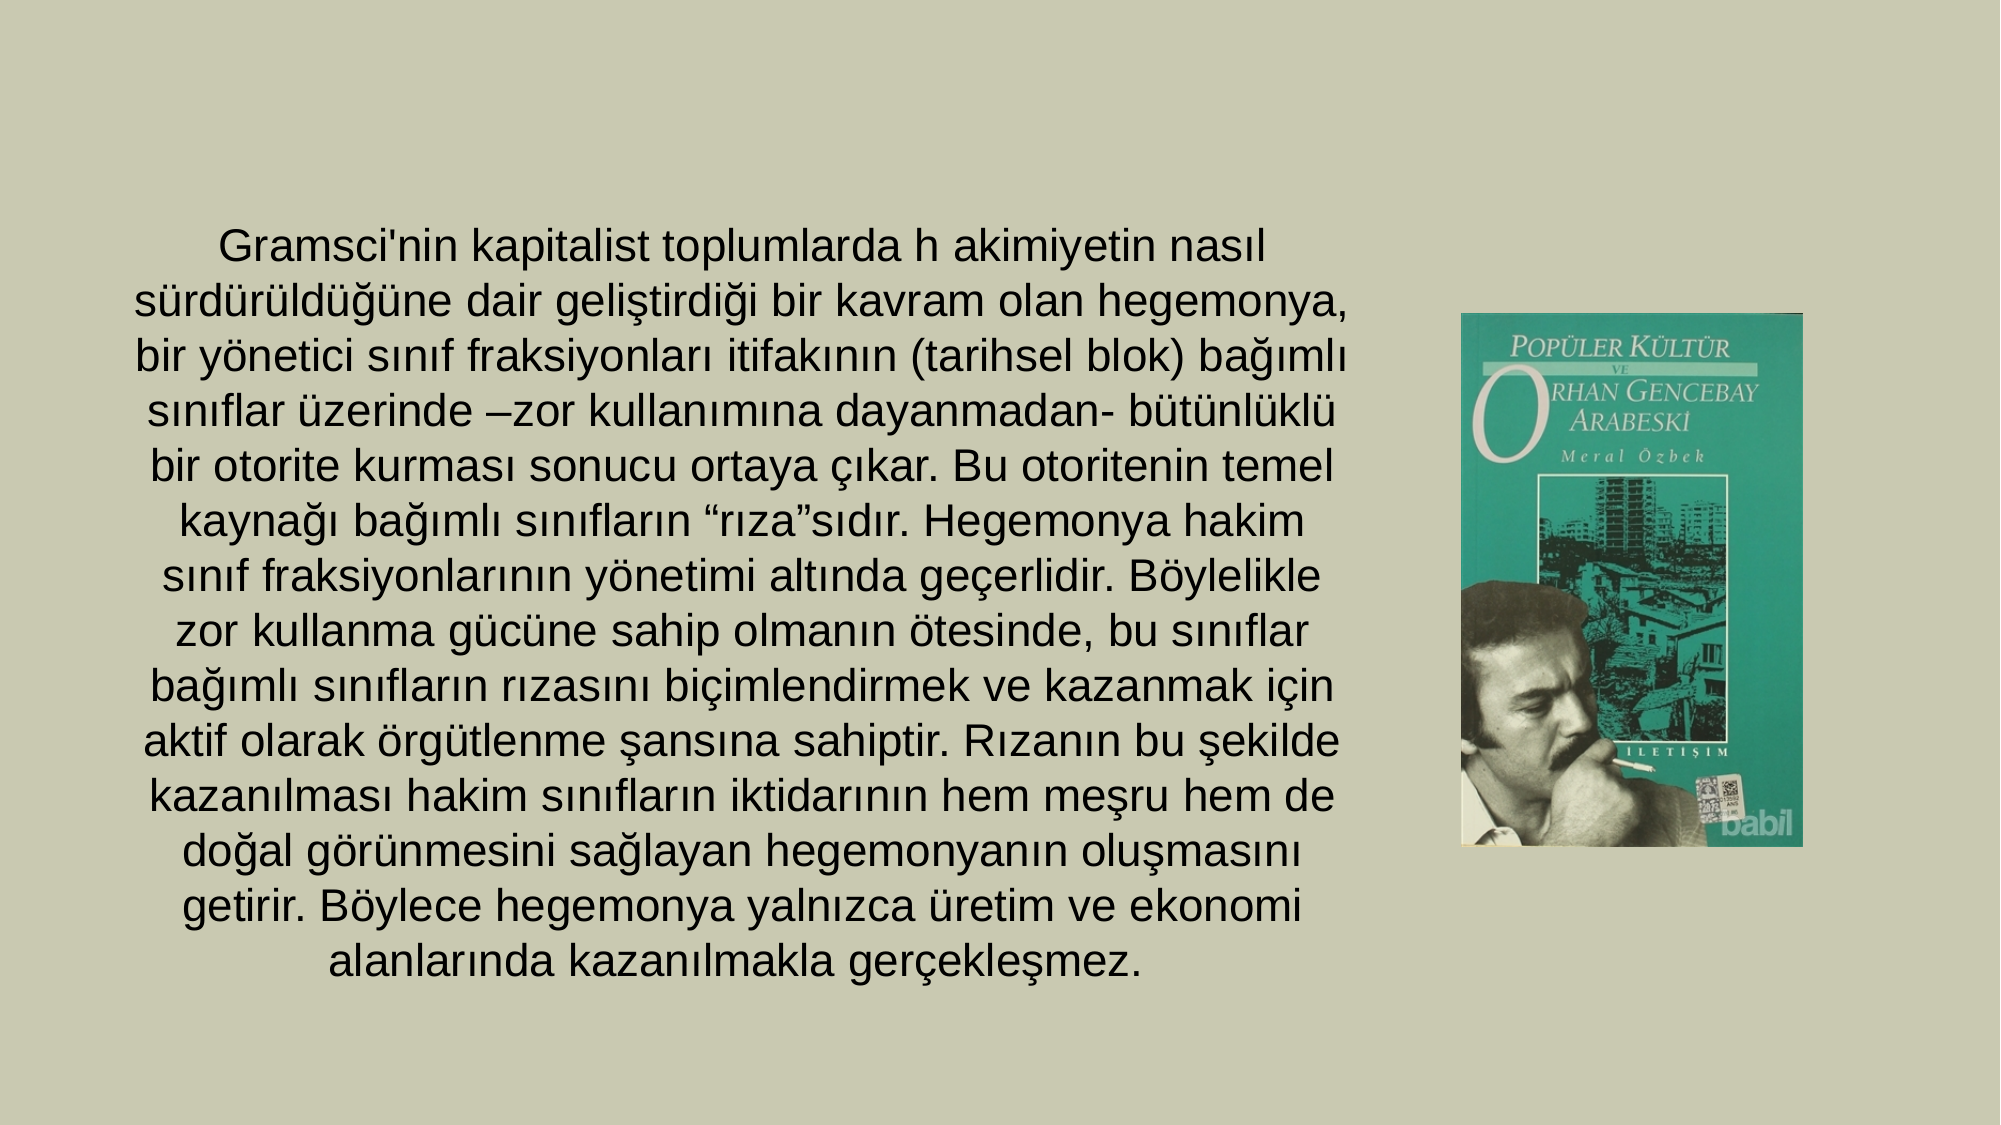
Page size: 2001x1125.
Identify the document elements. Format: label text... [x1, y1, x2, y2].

picture [1461, 313, 1803, 847]
text_box Gramsci'nin kapitalist toplumlarda h akimiyetin nasıl sürdürüldüğüne dair geliştirdiği bir kavram olan hegemonya, bir yönetici sınıf fraksiyonları itifakının (tarihsel blok) bağımlı sınıflar üzerinde –zor kullanımına dayanmadan- bütünlüklü bir otorite kurması sonucu ortaya çıkar. Bu otoritenin temel kaynağı bağımlı sınıfların “rıza”sıdır. Hegemonya hakim sınıf fraksiyonlarının yönetimi altında geçerlidir. Böylelikle zor kullanma gücüne sahip olmanın ötesinde, bu sınıflar bağımlı sınıfların rızasını biçimlendirmek ve kazanmak için aktif olarak örgütlenme şansına sahiptir. Rızanın bu şekilde kazanılması hakim sınıfların iktidarının hem meşru hem de doğal görünmesini sağlayan hegemonyanın oluşmasını getirir. Böylece hegemonya yalnızca üretim ve ekonomi alanlarında kazanılmakla gerçekleşmez. [119, 208, 1367, 993]
